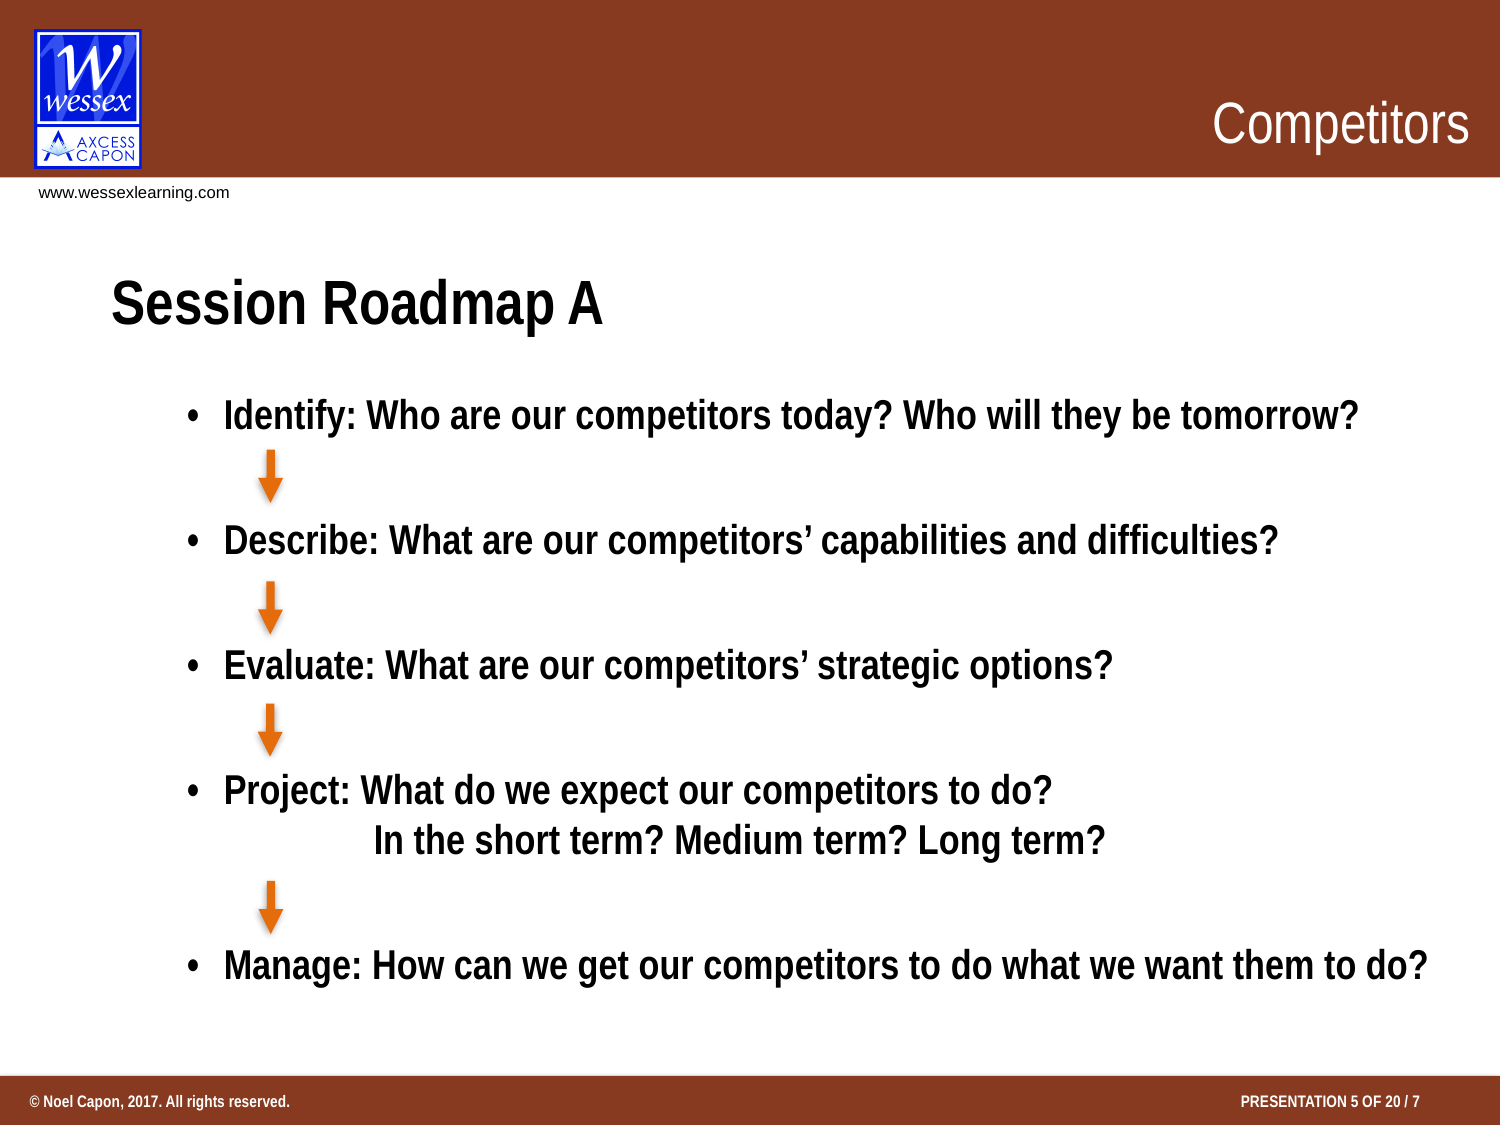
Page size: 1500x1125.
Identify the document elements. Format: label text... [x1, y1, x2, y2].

text_box Session Roadmap A • Identify: Who are our competitors today? Who will they be tomorrow? • Describe: What are our competitors’ capabilities and difficulties? • Evaluate: What are our competitors’ strategic options? • Project: What do we expect our competitors to do? In the short term? Medium term? Long term? • Manage: How can we get our competitors to do what we want them to do? [111, 262, 1462, 988]
text_box www.wessexlearning.com [38, 182, 231, 203]
picture [34, 28, 142, 169]
text_box Competitors [0, 0, 1500, 178]
